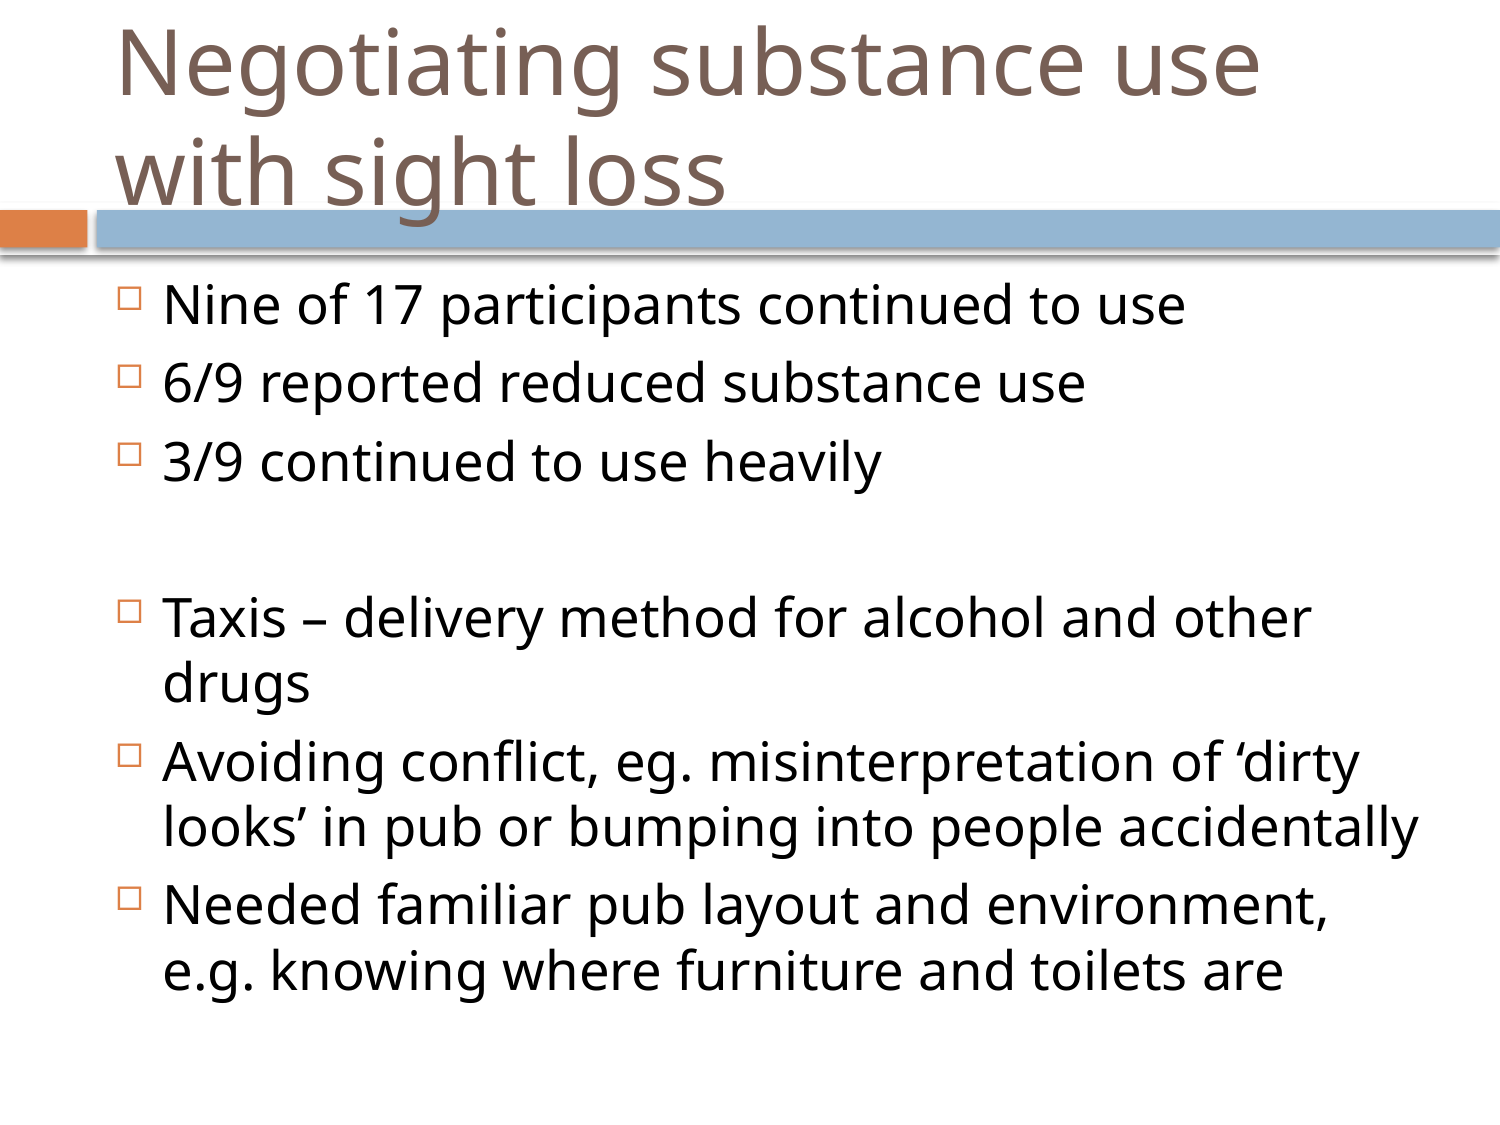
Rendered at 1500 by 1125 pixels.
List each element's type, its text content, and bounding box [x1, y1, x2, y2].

list Nine of 17 participants continued to use 6/9 reported reduced substance use 3/9 continued to use heavily Taxis – delivery method for alcohol and other drugs Avoiding conflict, eg. misinterpretation of ‘dirty looks’ in pub or bumping into people accidentally Needed familiar pub layout and environment, e.g. knowing where furniture and toilets are [100, 262, 1438, 1059]
title Negotiating substance use with sight loss [100, 30, 1412, 197]
